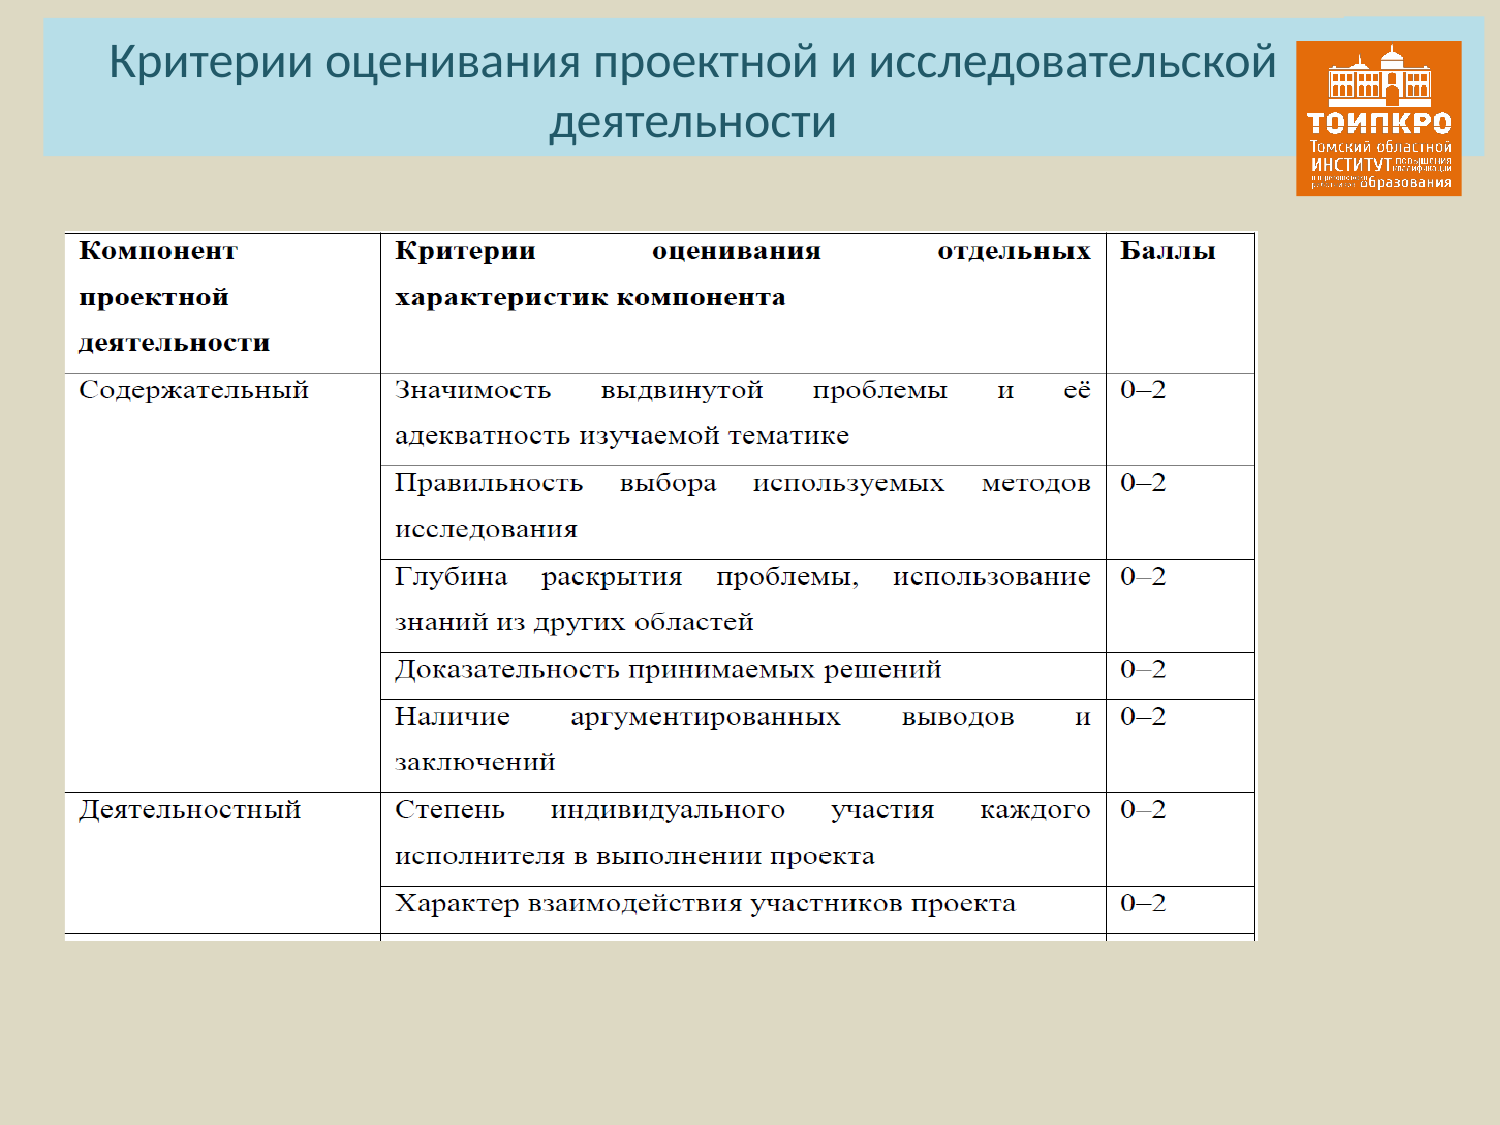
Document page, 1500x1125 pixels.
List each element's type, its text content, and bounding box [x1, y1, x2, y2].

text_box [41, 30, 1471, 1118]
text_box [1294, 39, 1464, 198]
text_box Критерии оценивания проектной и исследовательской деятельности [43, 17, 1342, 157]
picture [1306, 41, 1452, 190]
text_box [64, 189, 1417, 887]
picture [64, 231, 1259, 941]
text_box [1342, 14, 1487, 158]
